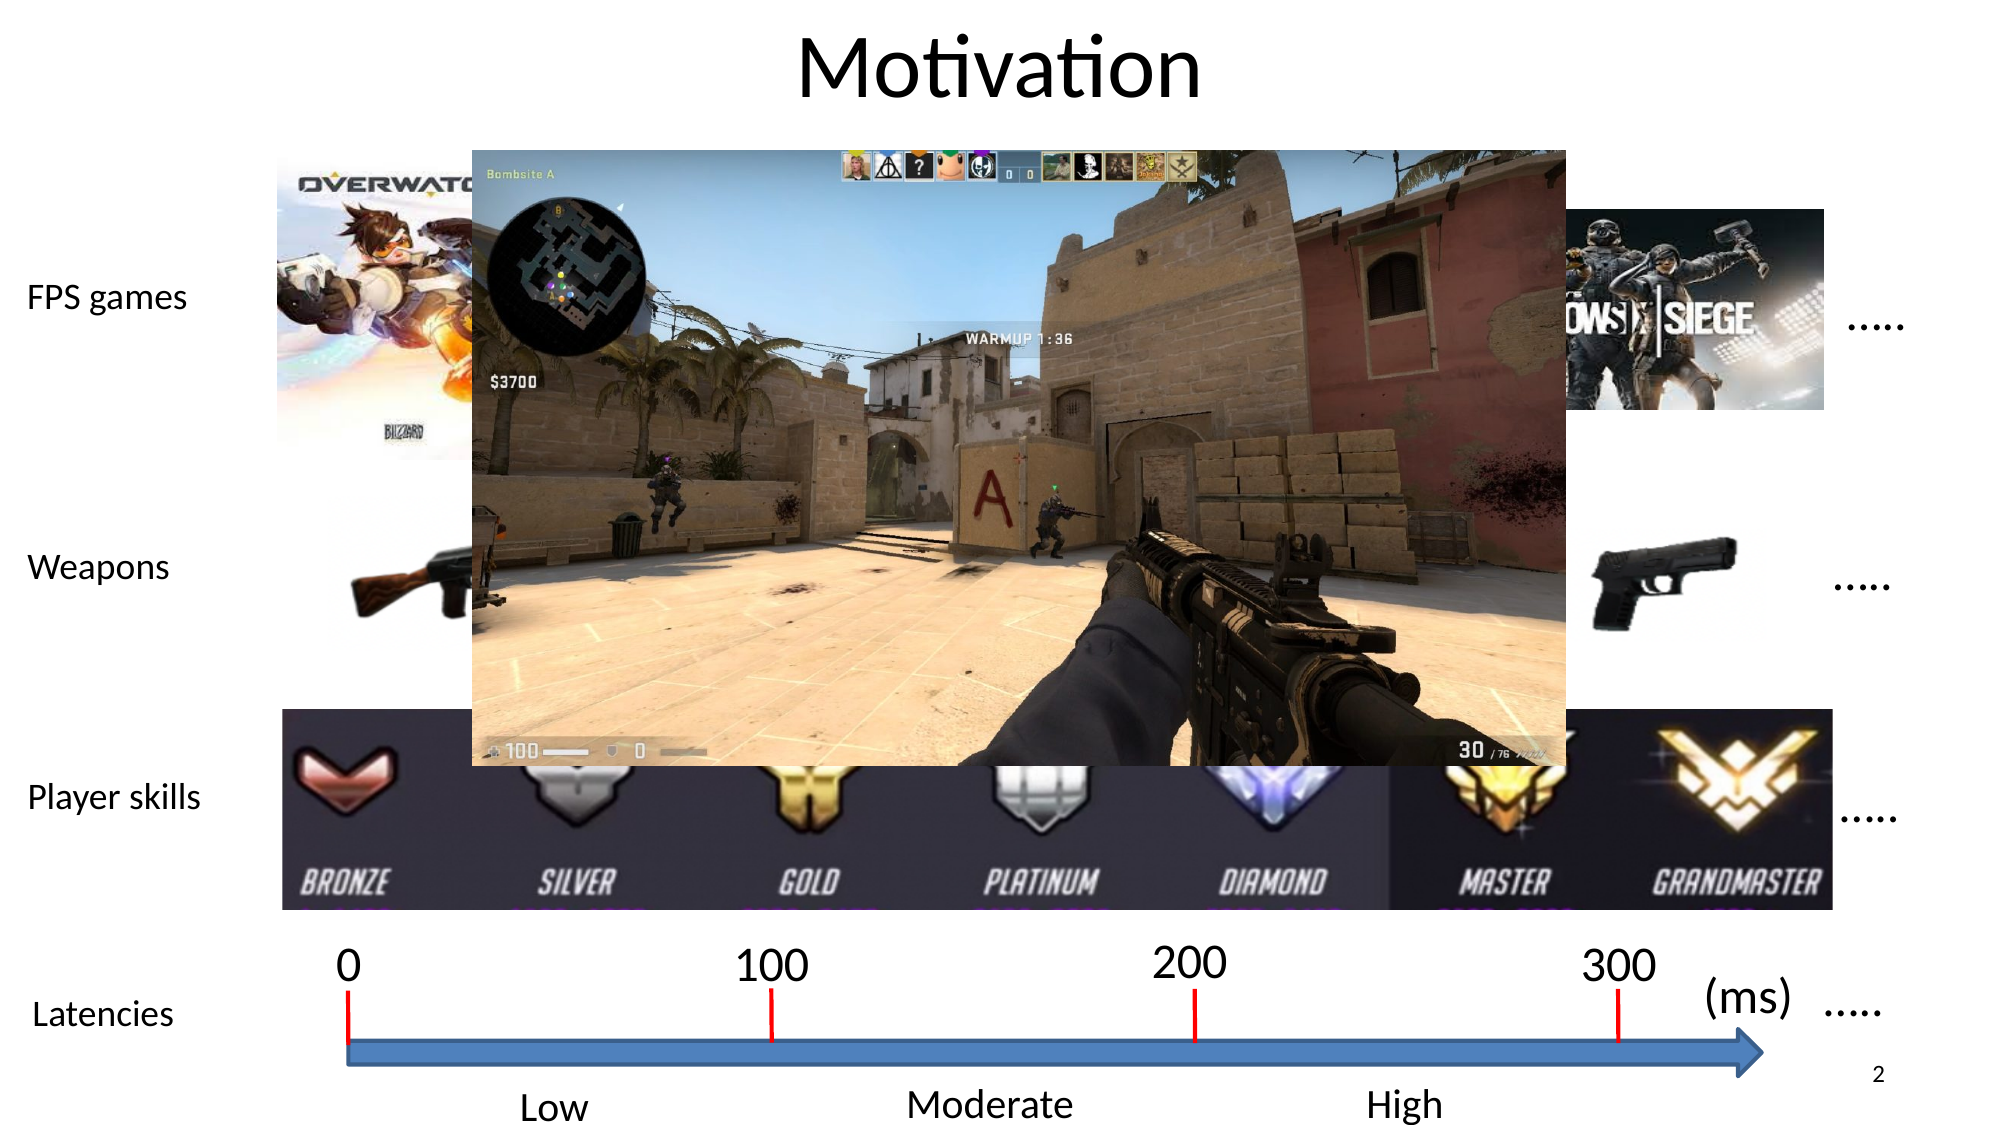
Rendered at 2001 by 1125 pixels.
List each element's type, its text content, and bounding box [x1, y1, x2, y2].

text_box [1569, 473, 1918, 651]
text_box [11, 473, 466, 651]
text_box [11, 152, 468, 460]
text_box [16, 921, 1892, 1125]
picture [471, 150, 1566, 767]
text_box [1567, 152, 1918, 460]
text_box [11, 709, 1913, 910]
title Motivation [137, 0, 1863, 152]
